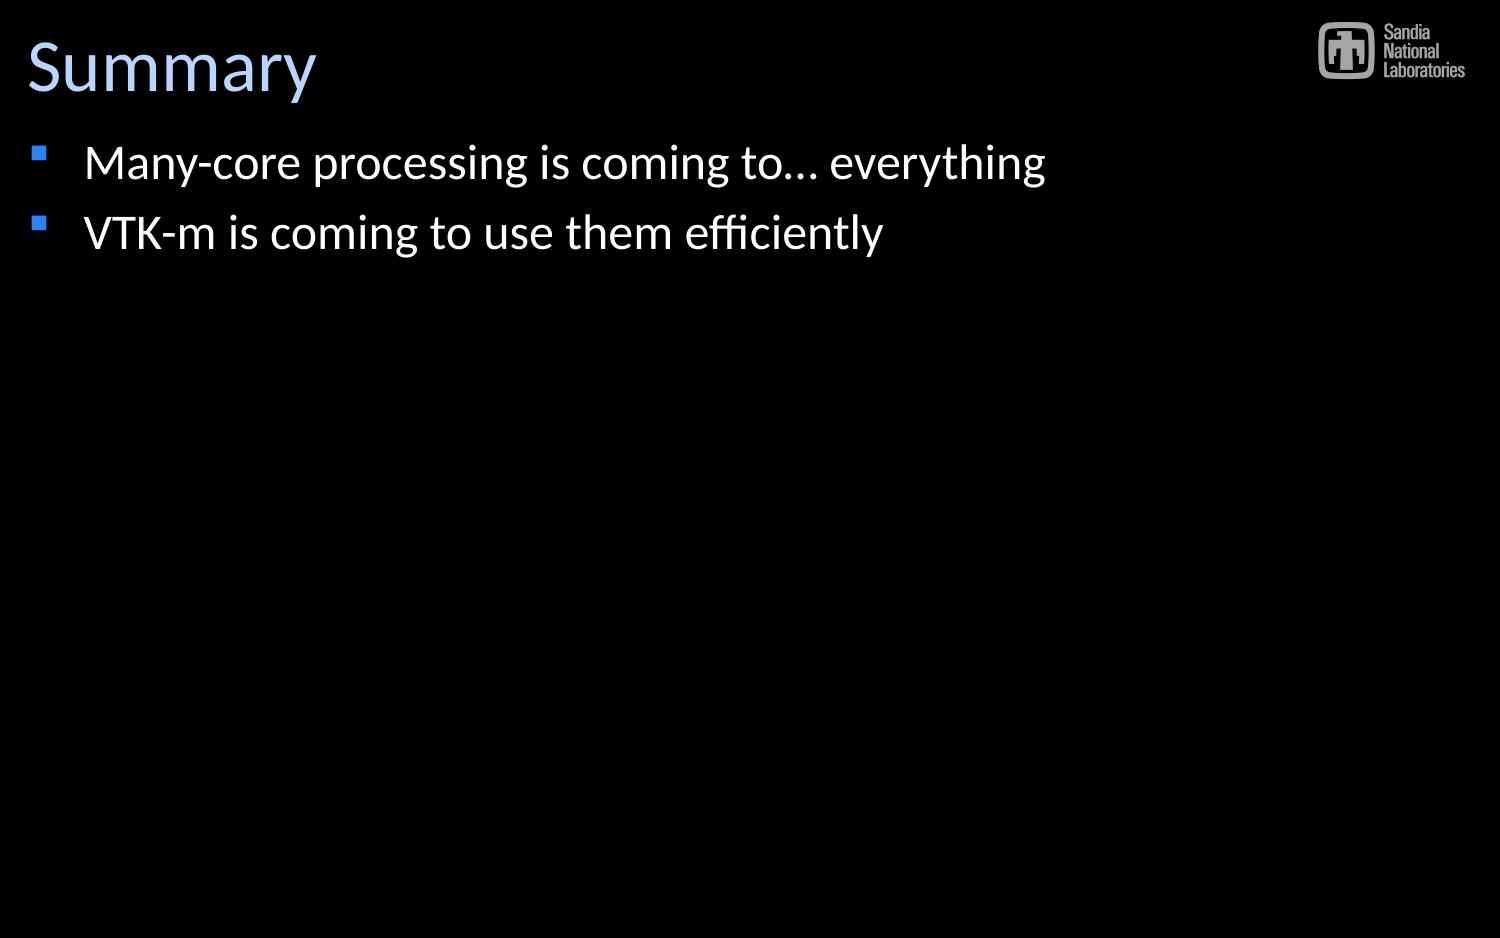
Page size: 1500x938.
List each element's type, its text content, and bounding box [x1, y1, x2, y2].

title Summary [12, 0, 1338, 121]
picture [1338, 21, 1467, 80]
list Many-core processing is coming to… everything VTK-m is coming to use them efficiently [12, 121, 1488, 932]
